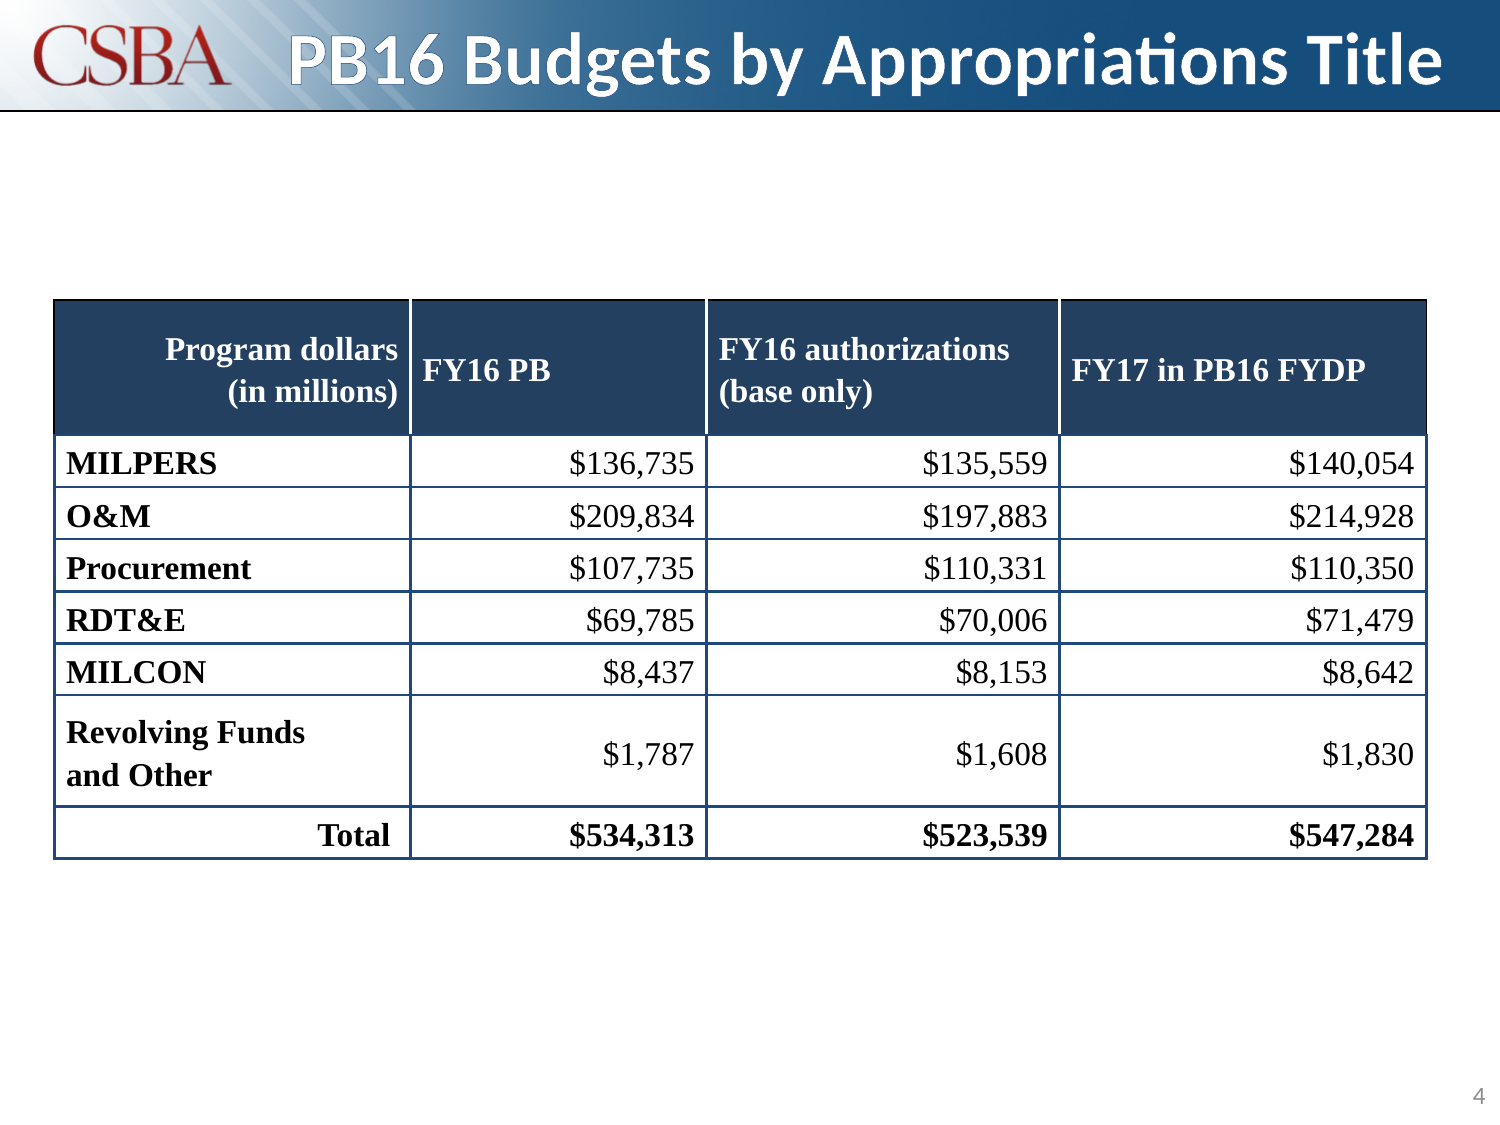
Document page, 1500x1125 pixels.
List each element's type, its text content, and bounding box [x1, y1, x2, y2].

table_header FY17 in PB16 FYDP [1061, 301, 1426, 434]
table_header FY16 authorizations (base only) [708, 301, 1058, 434]
table_cell $1,787 [412, 696, 705, 805]
table_cell $140,054 [1061, 436, 1425, 486]
table_cell MILPERS [56, 436, 409, 486]
table_cell $8,437 [412, 645, 705, 694]
table_cell $8,153 [708, 645, 1058, 694]
table_cell Revolving Funds and Other [56, 696, 409, 805]
table_cell Total [56, 808, 409, 857]
table_header Program dollars (in millions) [55, 301, 409, 434]
table_cell $197,883 [708, 488, 1058, 538]
table_cell $534,313 [412, 808, 705, 857]
slide_number 4 [1150, 1065, 1500, 1125]
table_cell $523,539 [708, 808, 1058, 857]
table_cell $69,785 [412, 593, 705, 642]
table_header FY16 PB [412, 301, 705, 434]
table_cell $71,479 [1061, 593, 1425, 642]
table_cell $214,928 [1061, 488, 1425, 538]
table_cell $547,284 [1061, 808, 1425, 857]
table_cell $107,735 [412, 540, 705, 590]
table_cell $136,735 [412, 436, 705, 486]
table_cell $8,642 [1061, 645, 1425, 694]
table_cell RDT&E [56, 593, 409, 642]
table_cell $110,331 [708, 540, 1058, 590]
table_cell MILCON [56, 645, 409, 694]
table_cell $110,350 [1061, 540, 1425, 590]
table_cell O&M [56, 488, 409, 538]
table_cell $1,830 [1061, 696, 1425, 805]
table_cell $70,006 [708, 593, 1058, 642]
table_cell $1,608 [708, 696, 1058, 805]
table_cell $135,559 [708, 436, 1058, 486]
title PB16 Budgets by Appropriations Title [232, 0, 1500, 110]
picture [0, 0, 232, 110]
table_cell $209,834 [412, 488, 705, 538]
table_cell Procurement [56, 540, 409, 590]
